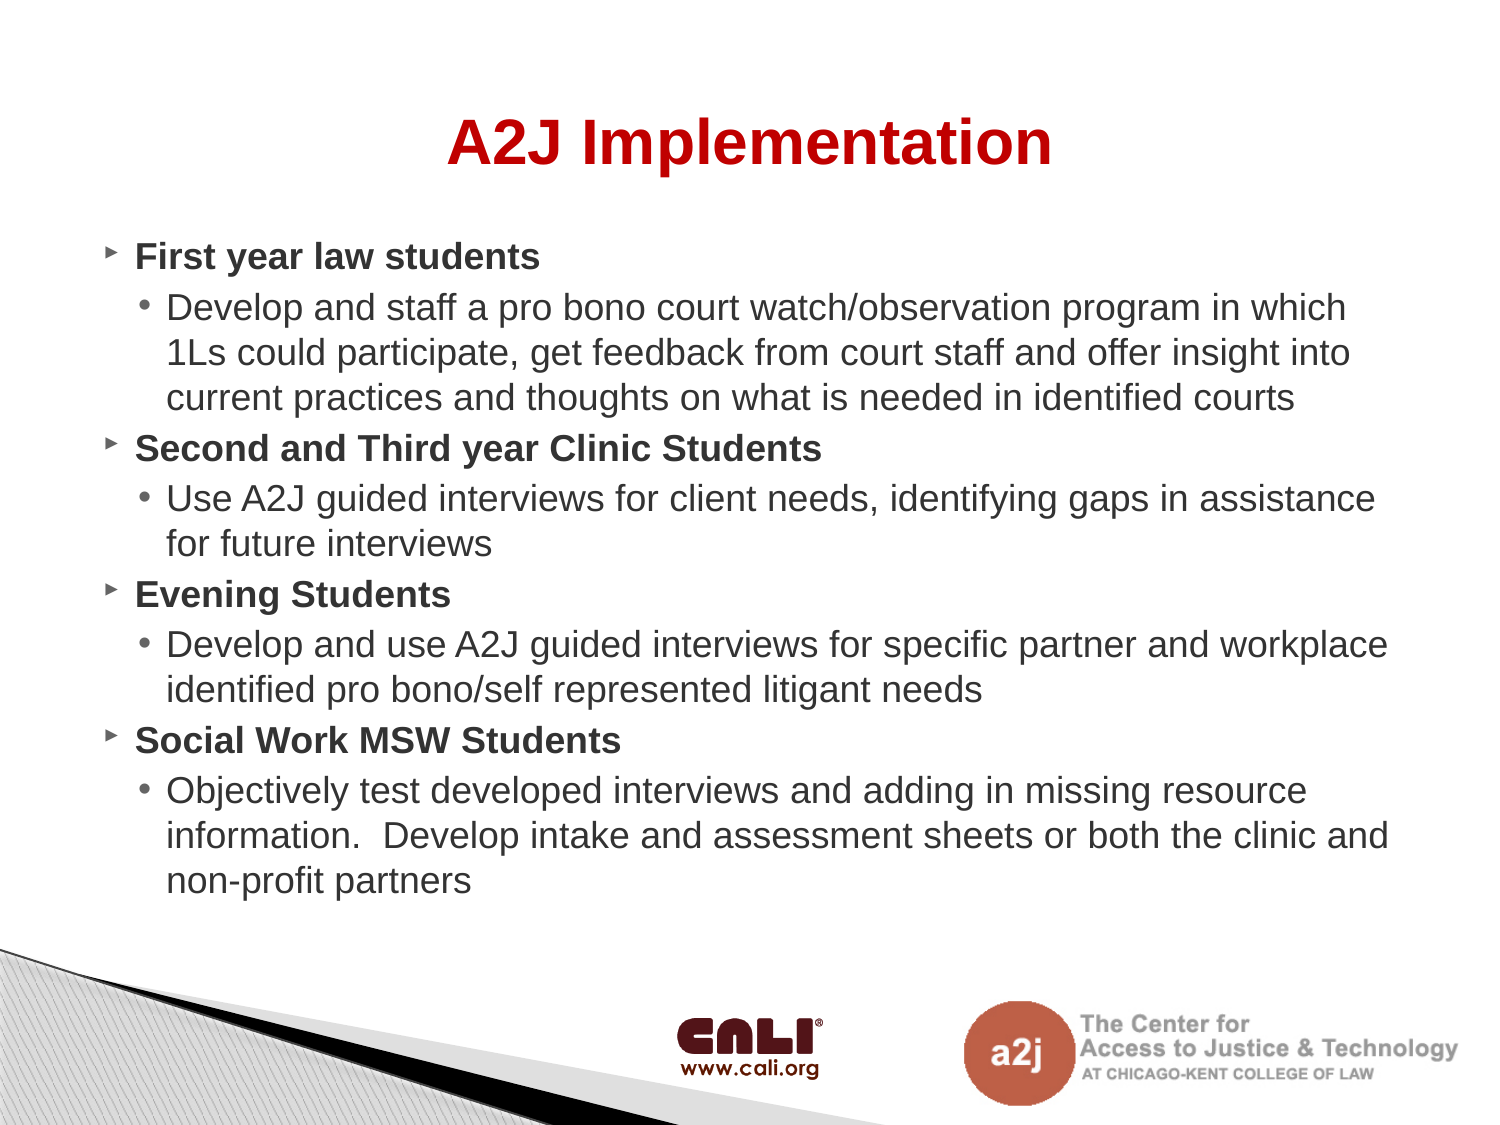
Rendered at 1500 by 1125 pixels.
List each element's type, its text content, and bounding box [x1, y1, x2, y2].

list First year law students Develop and staff a pro bono court watch/observation program in which 1Ls could participate, get feedback from court staff and offer insight into current practices and thoughts on what is needed in identified courts Second and Third year Clinic Students Use A2J guided interviews for client needs, identifying gaps in assistance for future interviews Evening Students Develop and use A2J guided interviews for specific partner and workplace identified pro bono/self represented litigant needs Social Work MSW Students Objectively test developed interviews and adding in missing resource information. Develop intake and assessment sheets or both the clinic and non-profit partners [75, 224, 1425, 1063]
picture [676, 1018, 824, 1083]
picture [962, 999, 1461, 1108]
title A2J Implementation [75, 45, 1425, 224]
